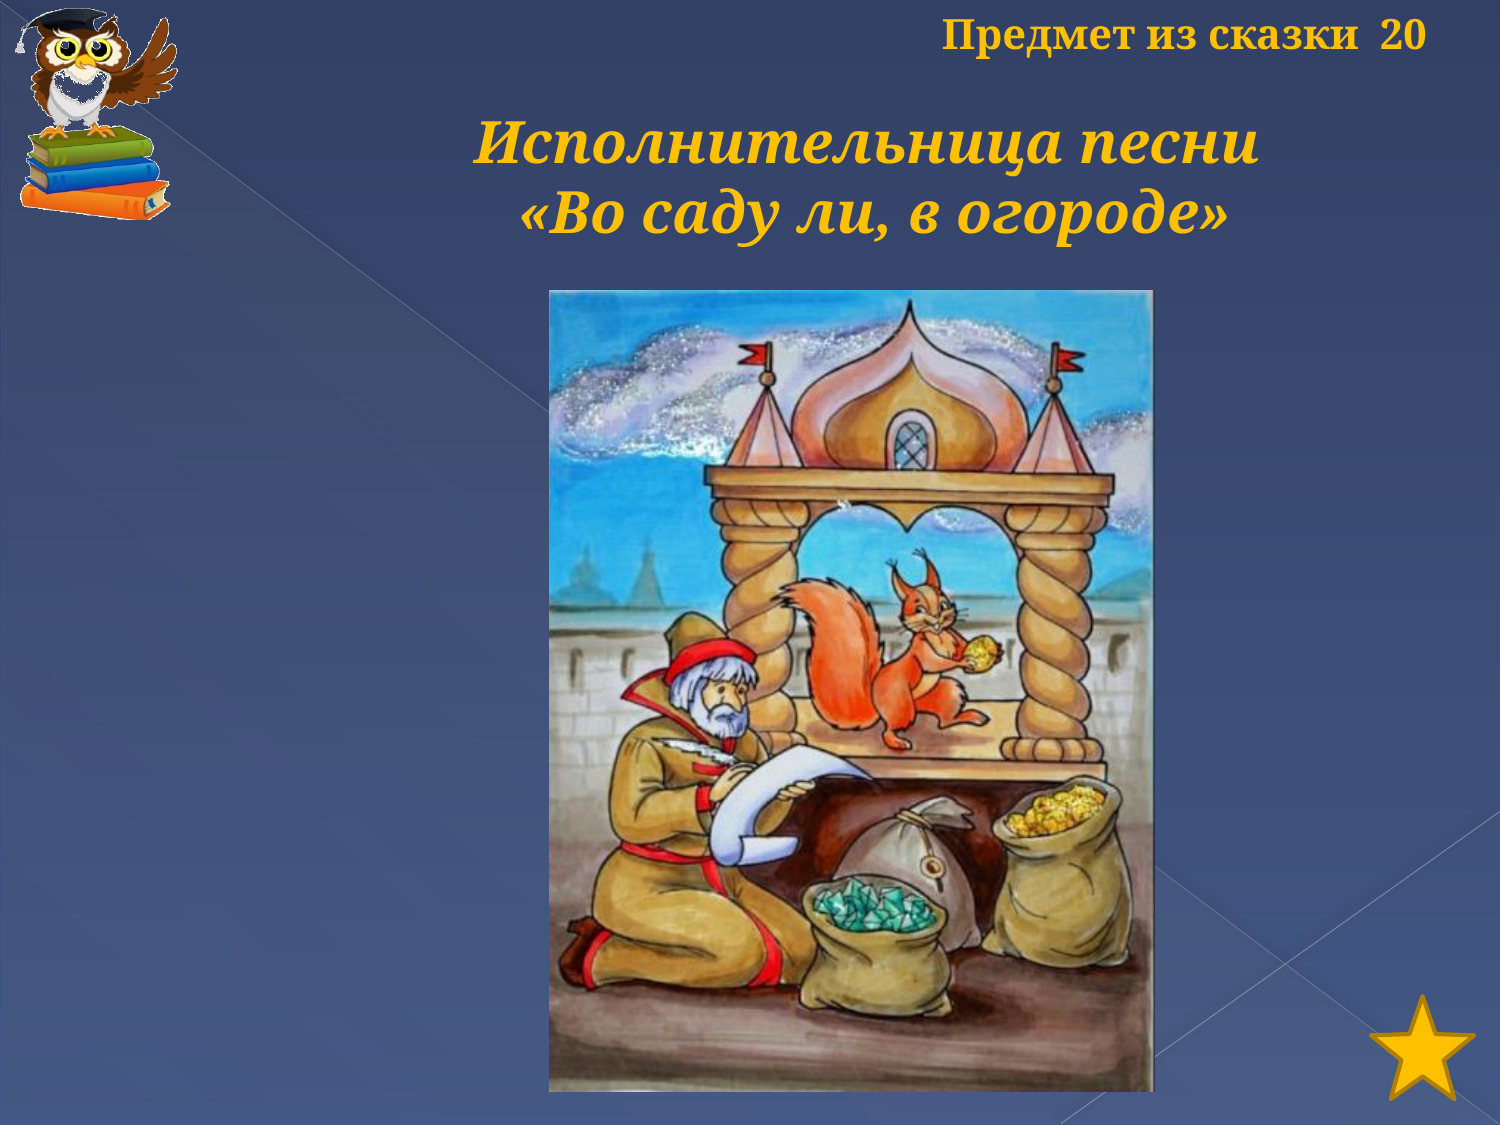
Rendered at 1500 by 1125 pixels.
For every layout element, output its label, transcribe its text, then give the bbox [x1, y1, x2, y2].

text_box Предмет из сказки 20 [927, 0, 1500, 65]
picture [548, 290, 1155, 1092]
text_box Исполнительница песни «Во саду ли, в огороде» [269, 98, 1465, 373]
picture [0, 0, 197, 221]
text_box [1369, 993, 1477, 1101]
